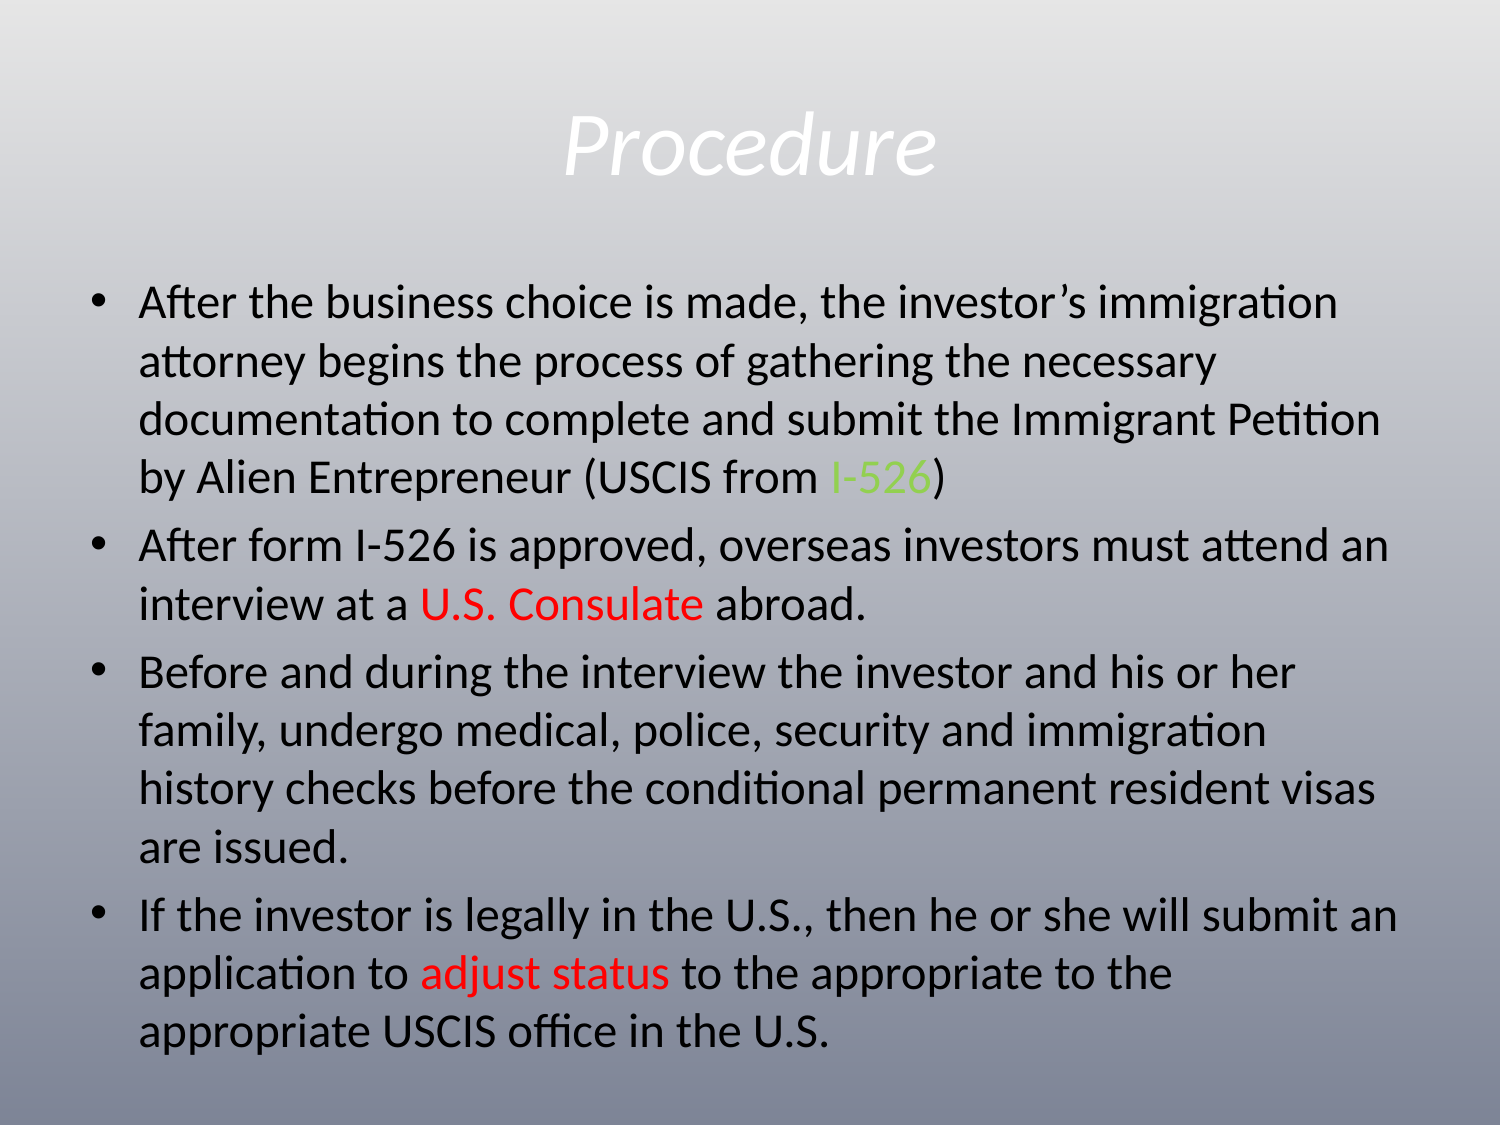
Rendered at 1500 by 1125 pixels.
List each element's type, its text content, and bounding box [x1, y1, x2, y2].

title Procedure [75, 45, 1425, 233]
list After the business choice is made, the investor’s immigration attorney begins the process of gathering the necessary documentation to complete and submit the Immigrant Petition by Alien Entrepreneur (USCIS from I-526) After form I-526 is approved, overseas investors must attend an interview at a U.S. Consulate abroad. Before and during the interview the investor and his or her family, undergo medical, police, security and immigration history checks before the conditional permanent resident visas are issued. If the investor is legally in the U.S., then he or she will submit an application to adjust status to the appropriate to the appropriate USCIS office in the U.S. [75, 262, 1425, 1075]
